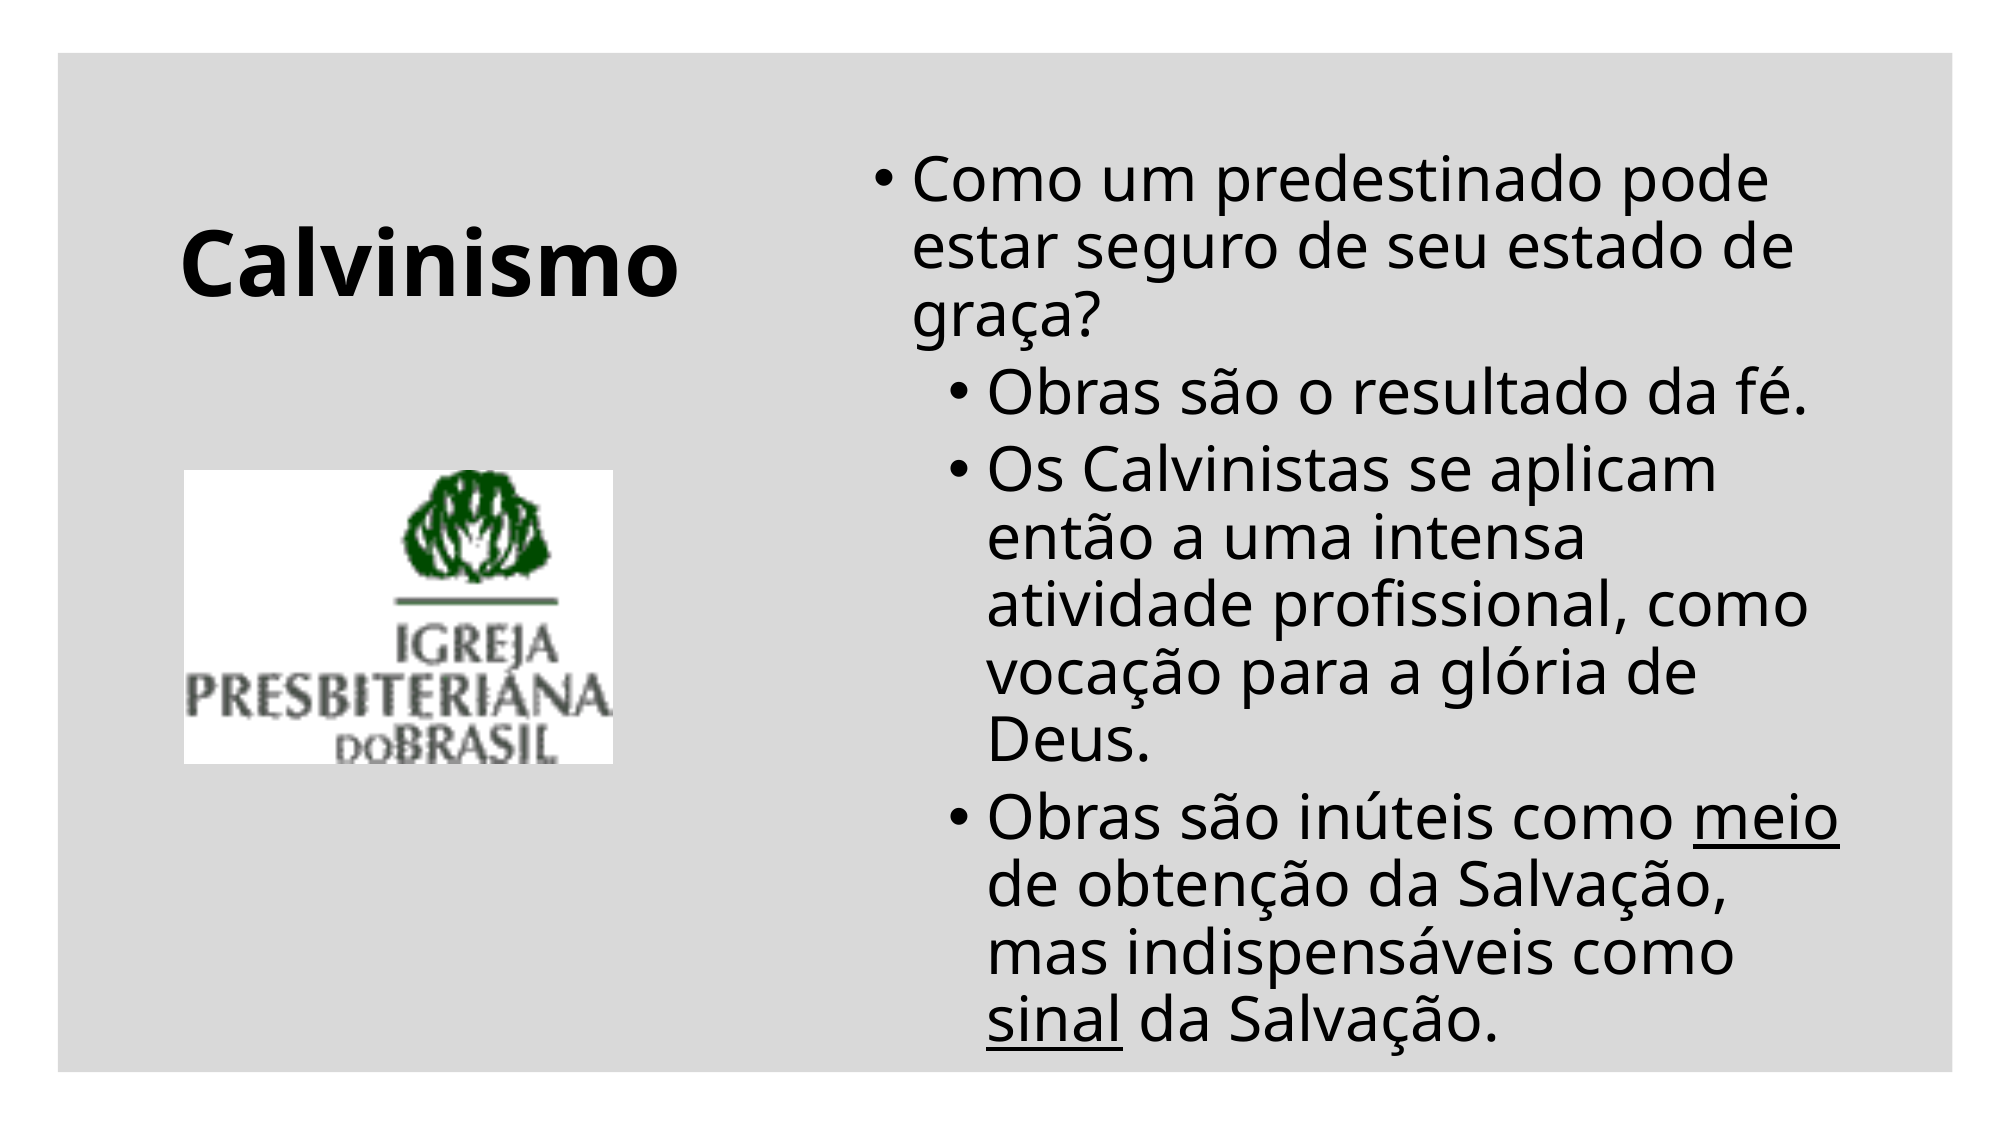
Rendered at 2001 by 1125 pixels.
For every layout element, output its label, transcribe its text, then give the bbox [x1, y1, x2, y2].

text_box [57, 52, 1953, 1073]
list Como um predestinado pode estar seguro de seu estado de graça? Obras são o resultado da fé. Os Calvinistas se aplicam então a uma intensa atividade profissional, como vocação para a glória de Deus. Obras são inúteis como meio de obtenção da Salvação, mas indispensáveis como sinal da Salvação. [858, 139, 1877, 656]
picture [184, 470, 613, 764]
title Calvinismo [163, 163, 858, 371]
